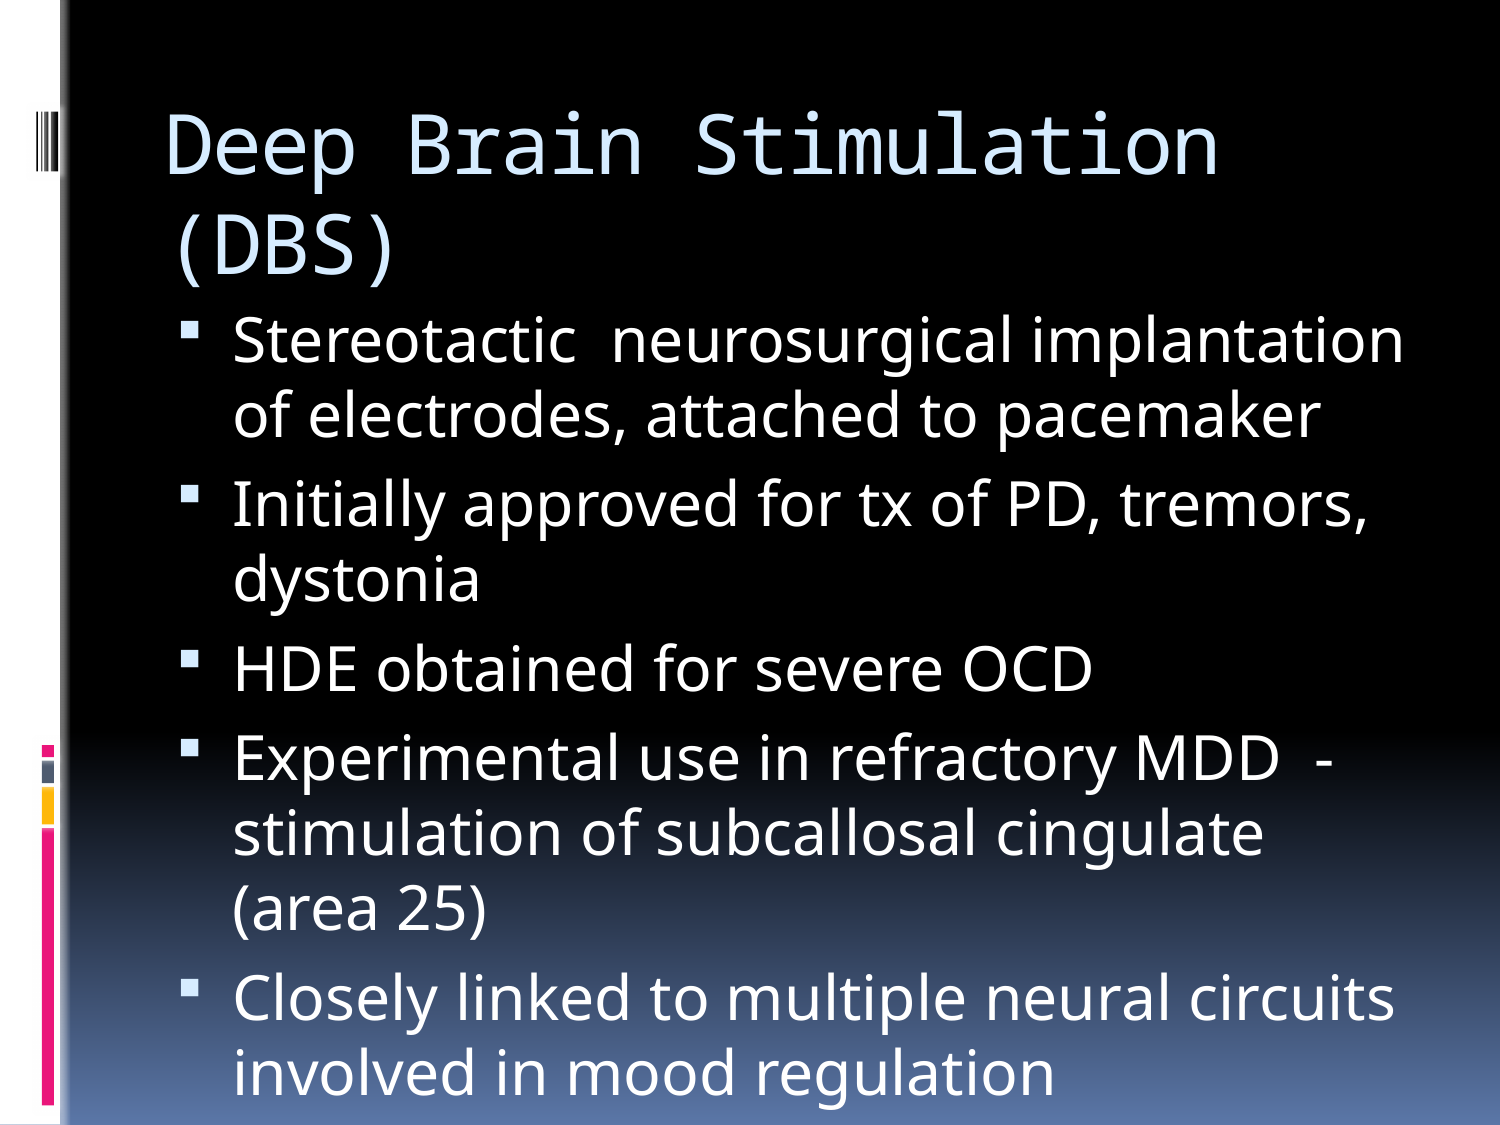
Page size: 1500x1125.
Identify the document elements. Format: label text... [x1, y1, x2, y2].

title Deep Brain Stimulation (DBS) [150, 83, 1425, 234]
list Stereotactic neurosurgical implantation of electrodes, attached to pacemaker Initially approved for tx of PD, tremors, dystonia HDE obtained for severe OCD Experimental use in refractory MDD - stimulation of subcallosal cingulate (area 25) Closely linked to multiple neural circuits involved in mood regulation [150, 292, 1425, 1043]
